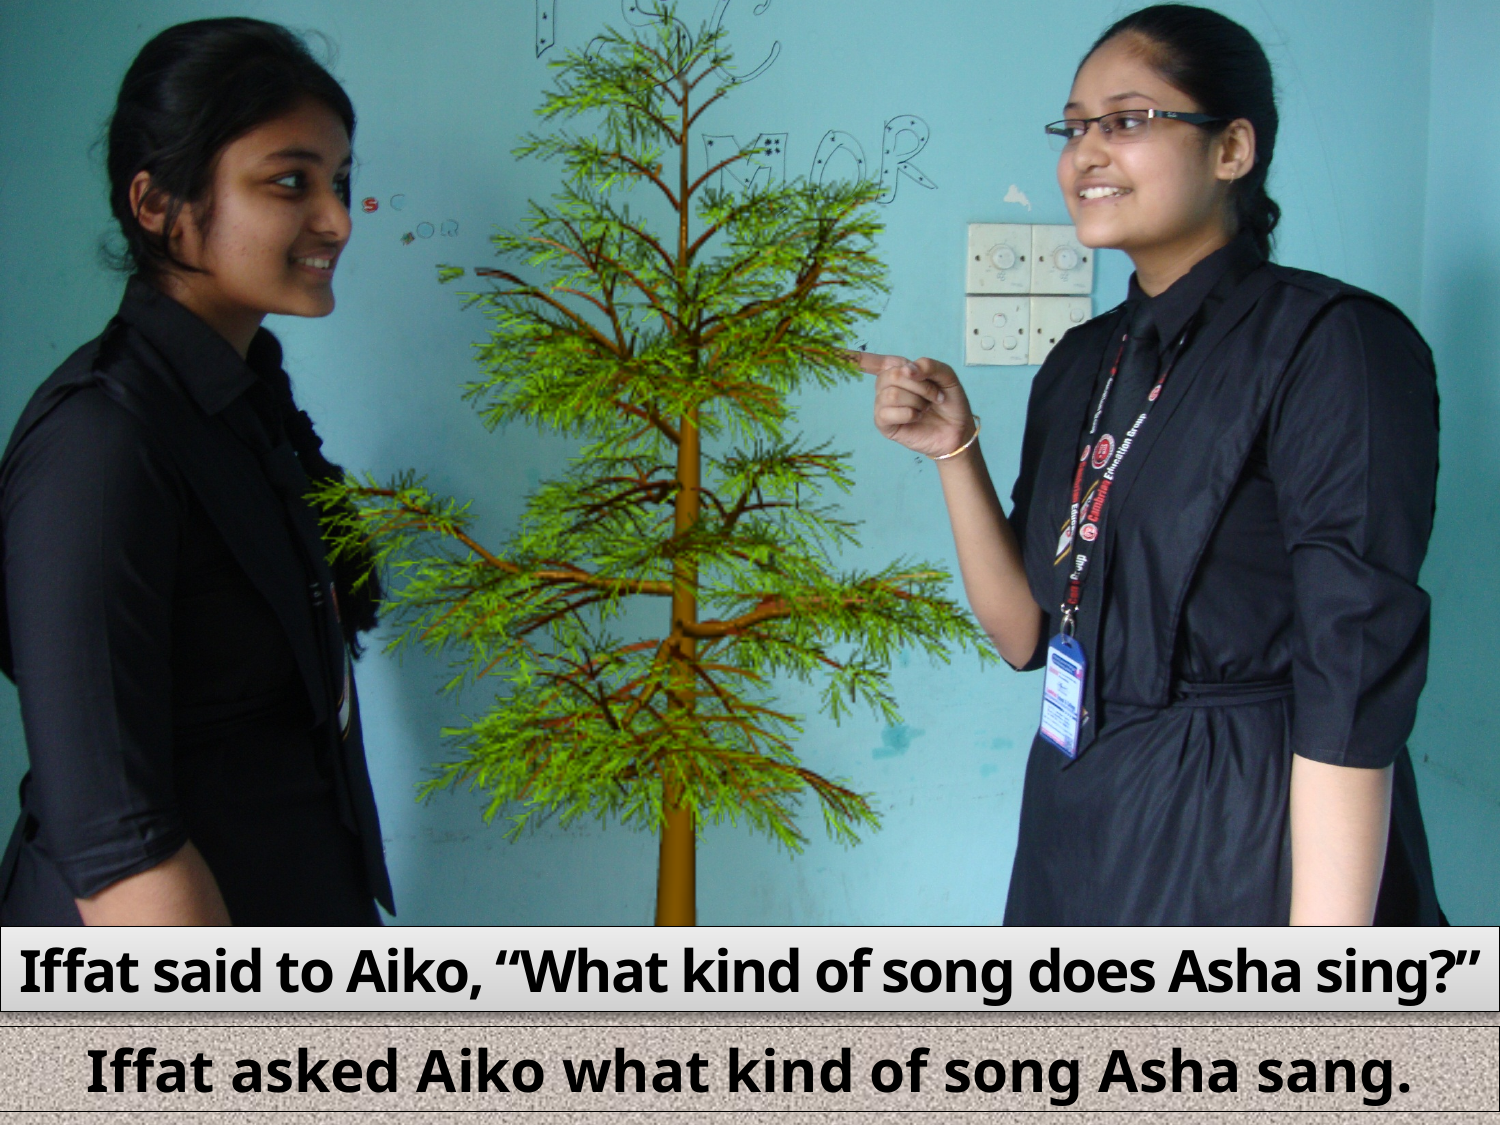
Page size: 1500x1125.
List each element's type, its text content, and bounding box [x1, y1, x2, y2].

text_box Iffat asked Aiko what kind of song Asha sang. [0, 1026, 1500, 1112]
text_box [0, 0, 1500, 1001]
text_box Iffat said to Aiko, “What kind of song does Asha sing?” [0, 1007, 1500, 1012]
